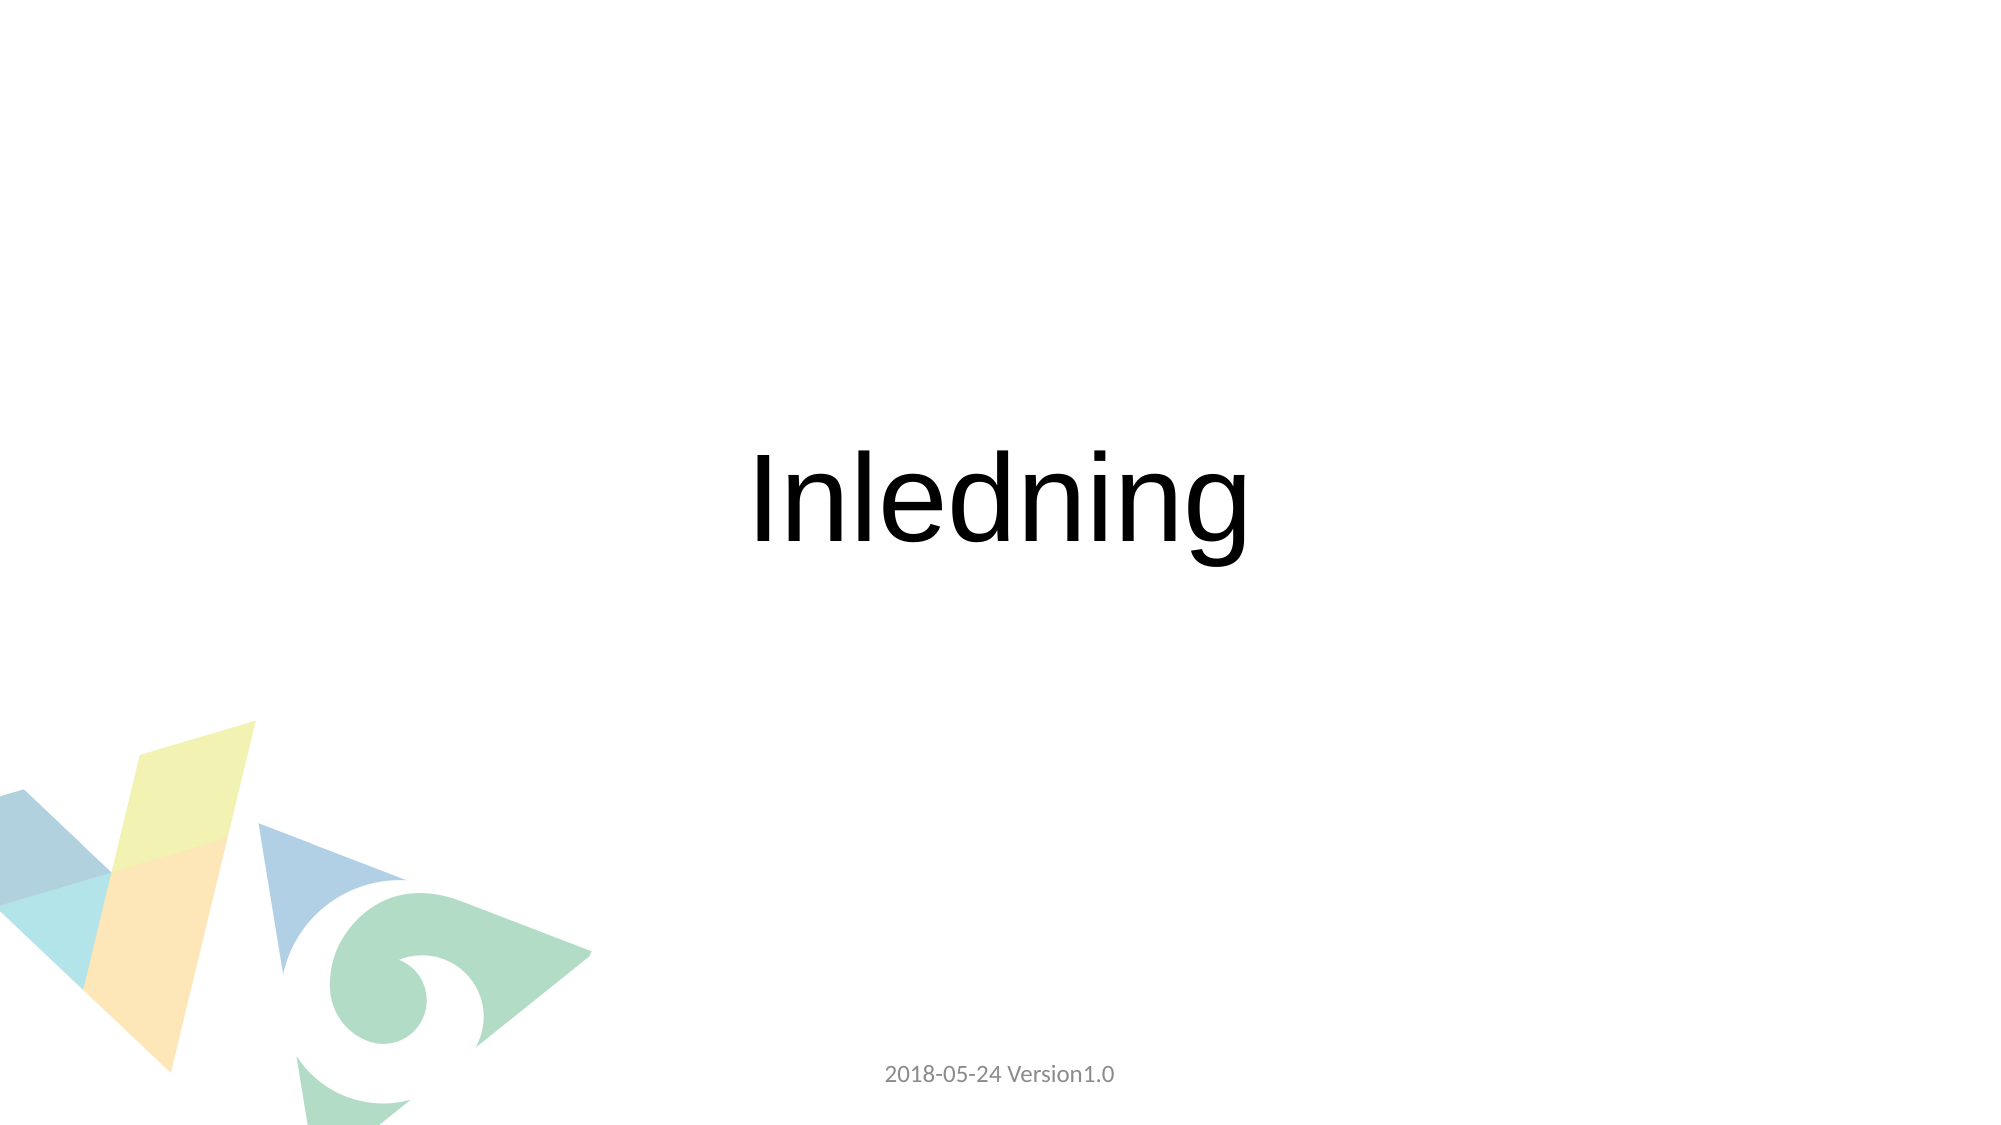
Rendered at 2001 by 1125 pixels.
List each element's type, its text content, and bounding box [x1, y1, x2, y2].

picture [0, 0, 2001, 1125]
footer 2018-05-24 Version1.0 [662, 1042, 1338, 1103]
title Inledning [249, 184, 1750, 576]
